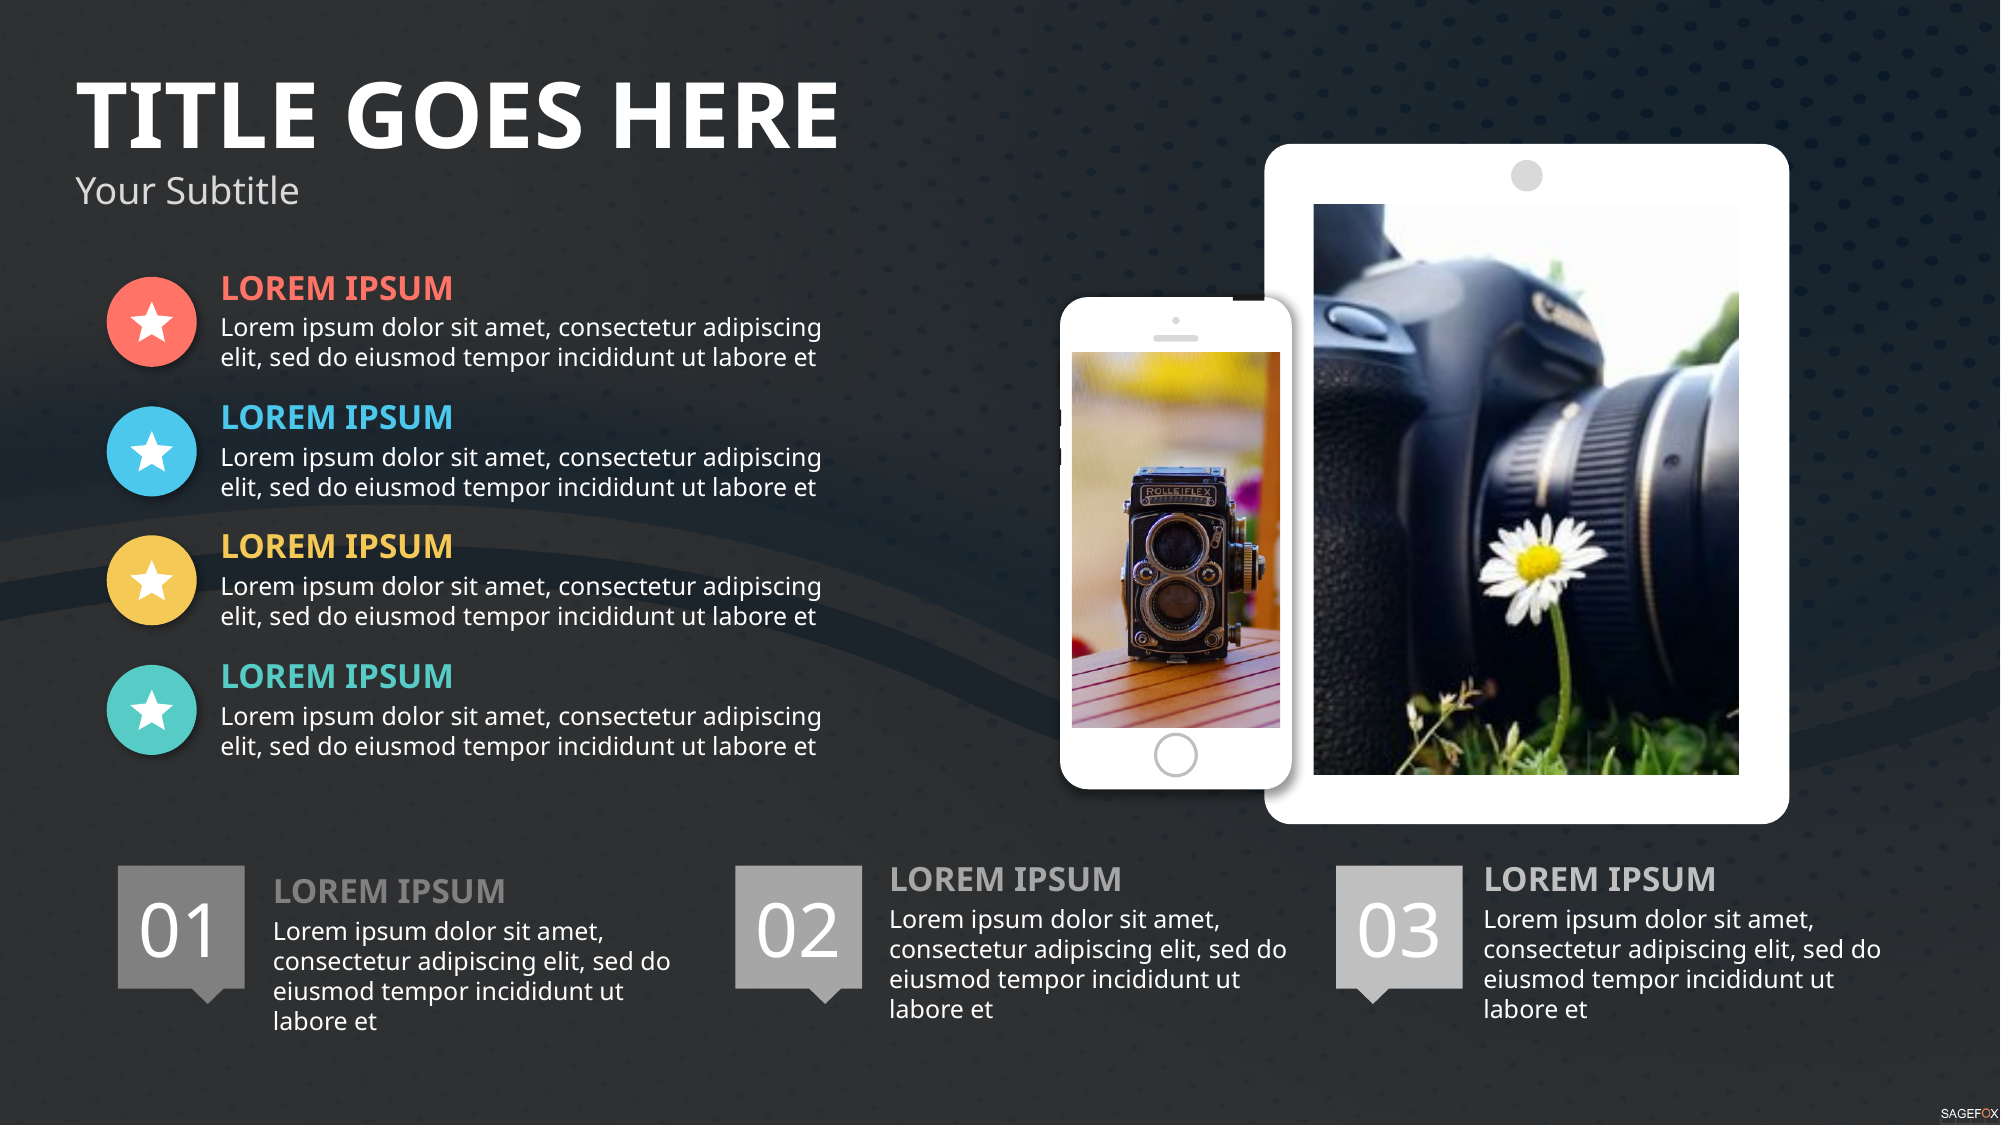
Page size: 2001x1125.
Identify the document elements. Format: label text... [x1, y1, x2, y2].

text_box LOREM IPSUM Lorem ipsum dolor sit amet, consectetur adipiscing elit, sed do eiusmod tempor incididunt ut labore et [210, 650, 845, 765]
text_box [106, 664, 197, 755]
text_box 03 [1334, 864, 1464, 1006]
text_box TITLE GOES HERE Your Subtitle [60, 49, 1036, 220]
text_box 02 [734, 864, 864, 1006]
picture [0, 0, 2001, 1125]
text_box LOREM IPSUM Lorem ipsum dolor sit amet, consectetur adipiscing elit, sed do eiusmod tempor incididunt ut labore et [210, 520, 845, 636]
text_box LOREM IPSUM Lorem ipsum dolor sit amet, consectetur adipiscing elit, sed do eiusmod tempor incididunt ut labore et [1473, 853, 1913, 1029]
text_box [106, 276, 197, 367]
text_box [1264, 143, 1790, 825]
text_box LOREM IPSUM Lorem ipsum dolor sit amet, consectetur adipiscing elit, sed do eiusmod tempor incididunt ut labore et [210, 262, 845, 377]
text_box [1057, 294, 1292, 790]
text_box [106, 535, 197, 626]
text_box LOREM IPSUM Lorem ipsum dolor sit amet, consectetur adipiscing elit, sed do eiusmod tempor incididunt ut labore et [262, 865, 703, 1041]
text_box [106, 406, 197, 497]
text_box 01 [116, 864, 246, 1006]
text_box LOREM IPSUM Lorem ipsum dolor sit amet, consectetur adipiscing elit, sed do eiusmod tempor incididunt ut labore et [210, 391, 845, 507]
text_box LOREM IPSUM Lorem ipsum dolor sit amet, consectetur adipiscing elit, sed do eiusmod tempor incididunt ut labore et [879, 853, 1319, 1029]
